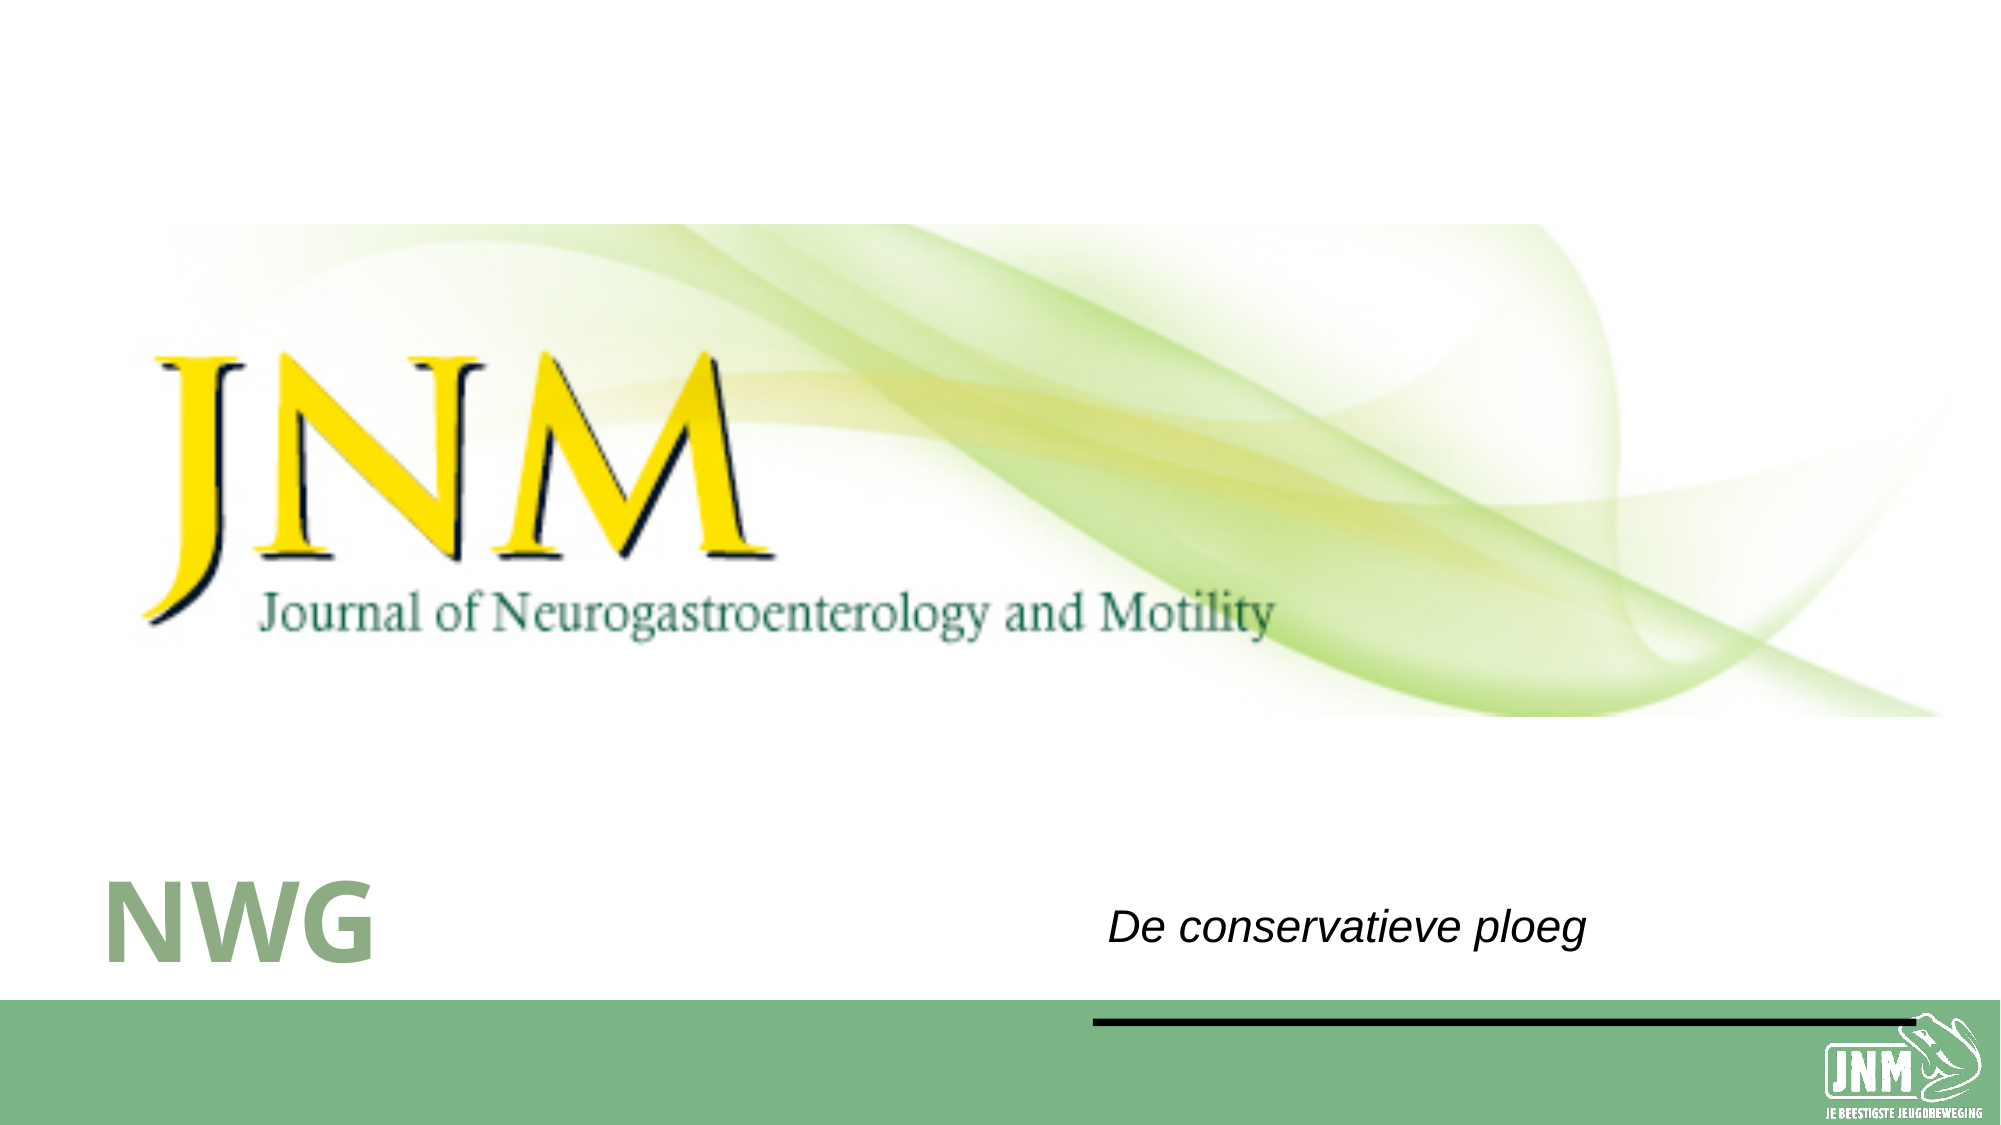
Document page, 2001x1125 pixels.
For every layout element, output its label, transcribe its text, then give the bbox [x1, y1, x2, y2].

title NWG [84, 160, 909, 993]
picture [104, 224, 1960, 717]
picture [1806, 997, 2000, 1125]
subtitle De conservatieve ploeg [1092, 717, 1917, 960]
